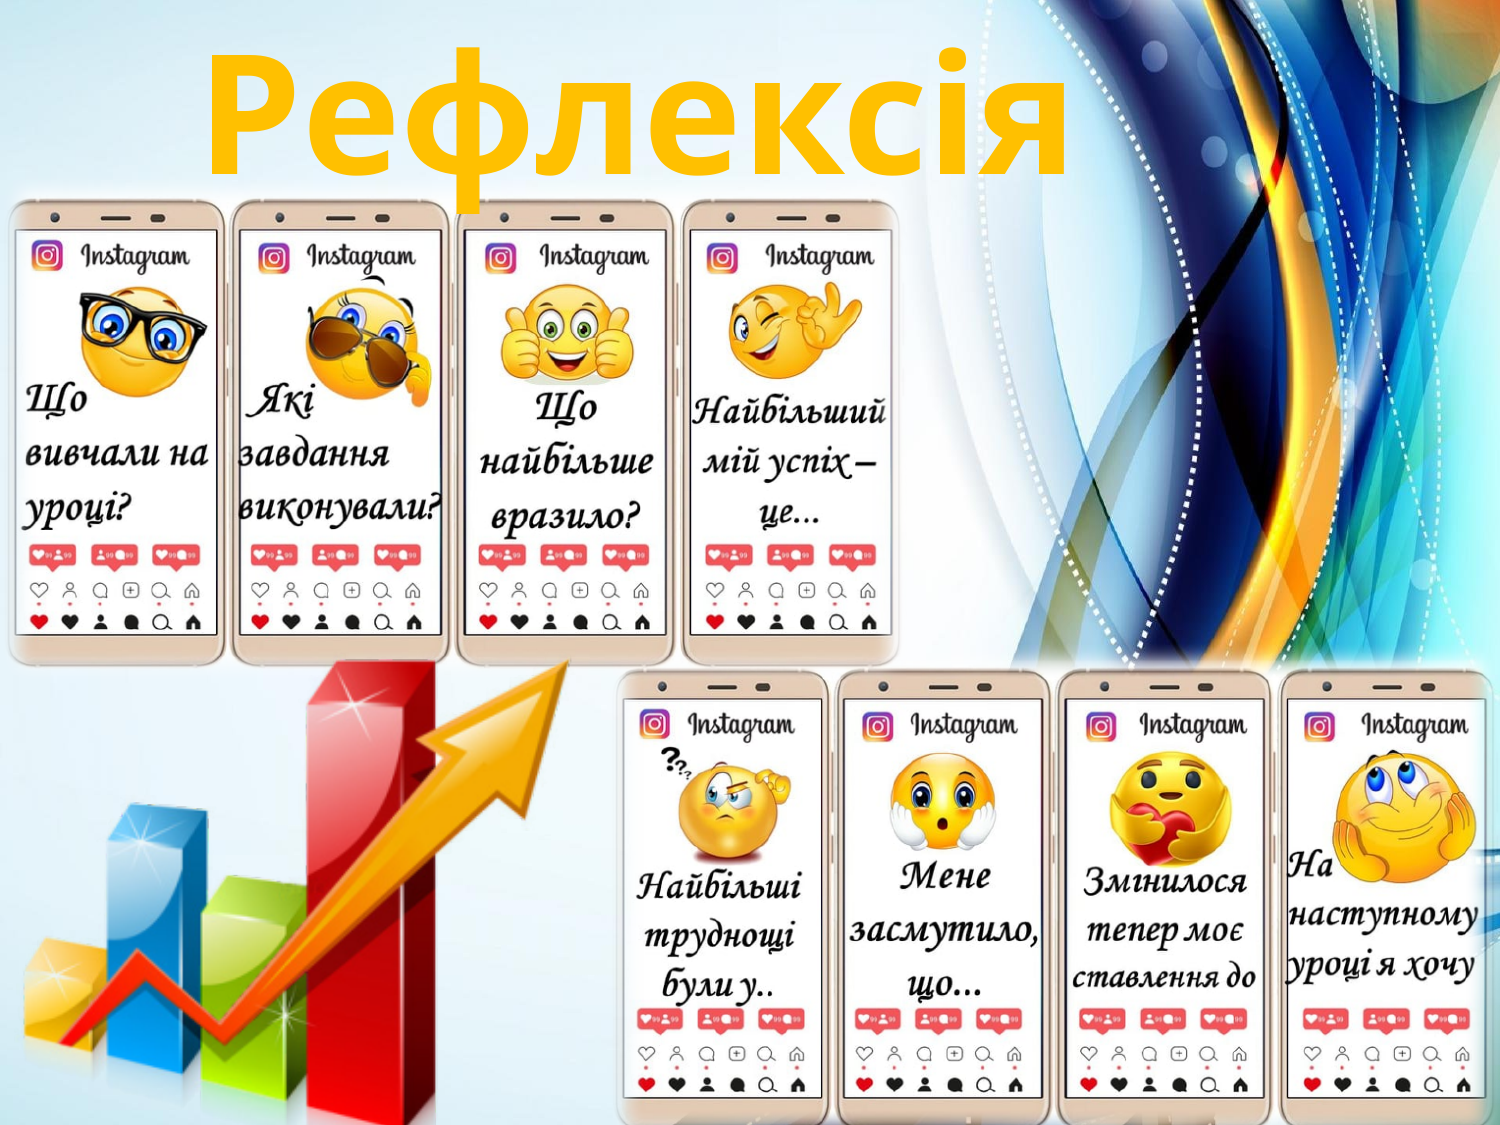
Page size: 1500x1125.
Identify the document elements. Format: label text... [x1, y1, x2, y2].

picture [0, 0, 1500, 1125]
text_box Рефлексія [182, 0, 1094, 215]
